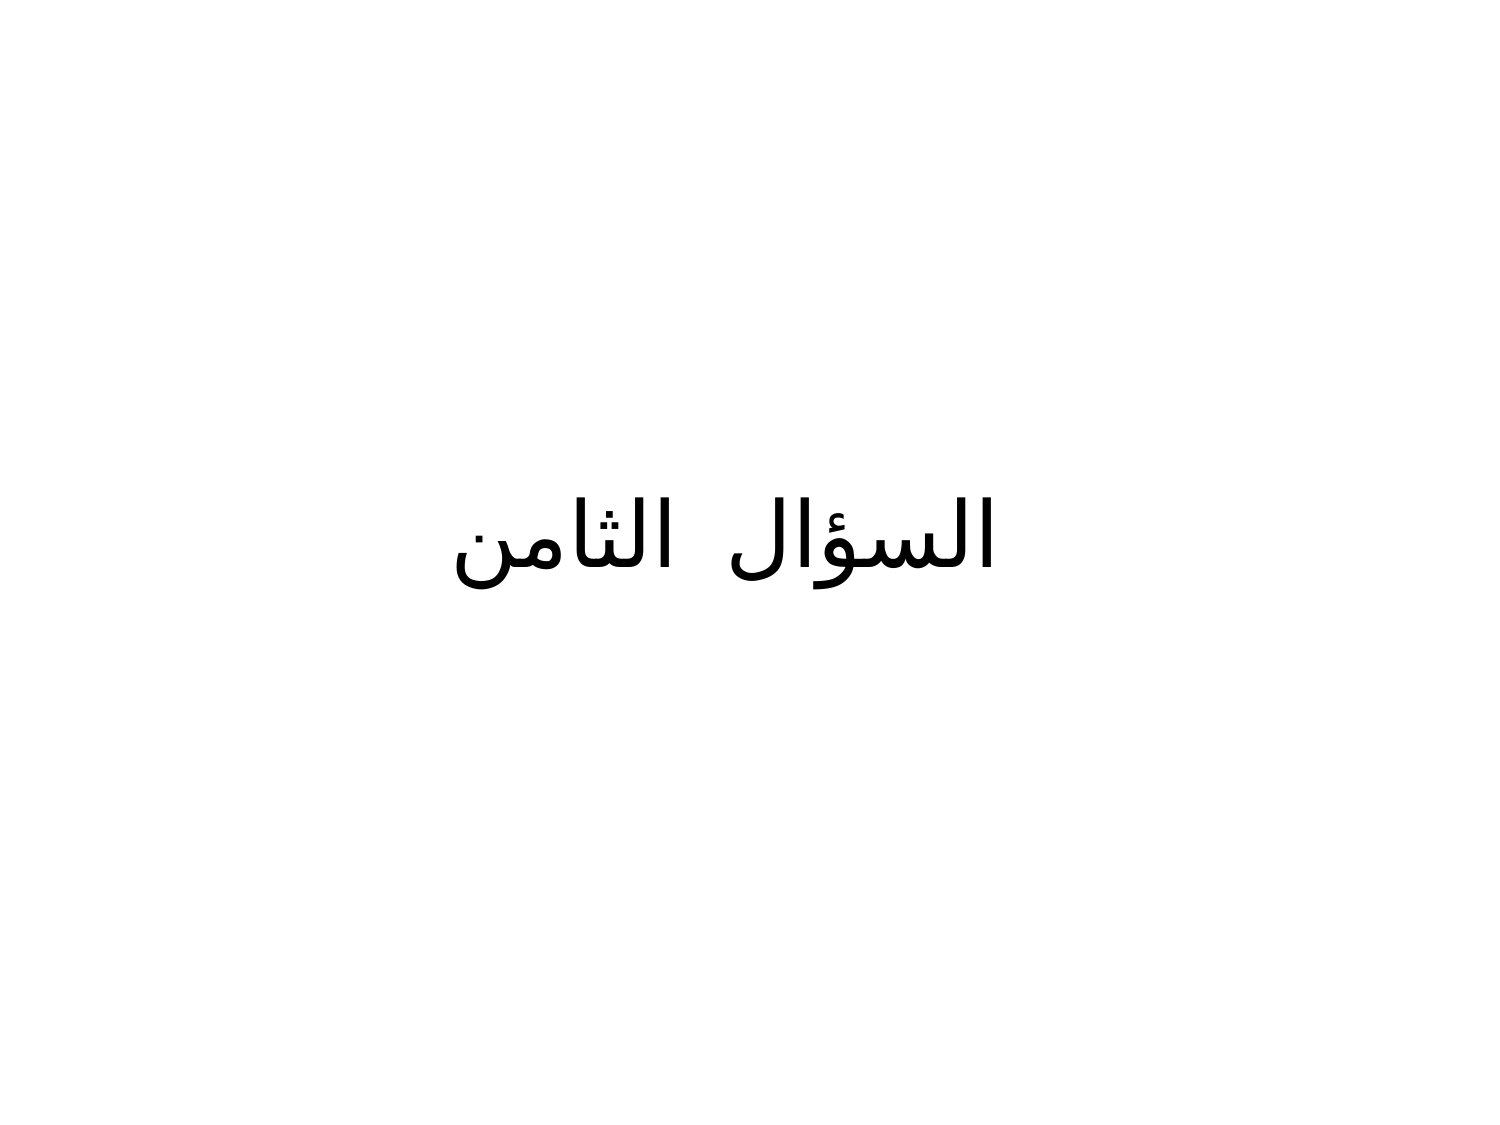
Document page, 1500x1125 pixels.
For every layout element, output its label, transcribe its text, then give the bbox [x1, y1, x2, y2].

title السؤال الثامن [62, 437, 1413, 625]
